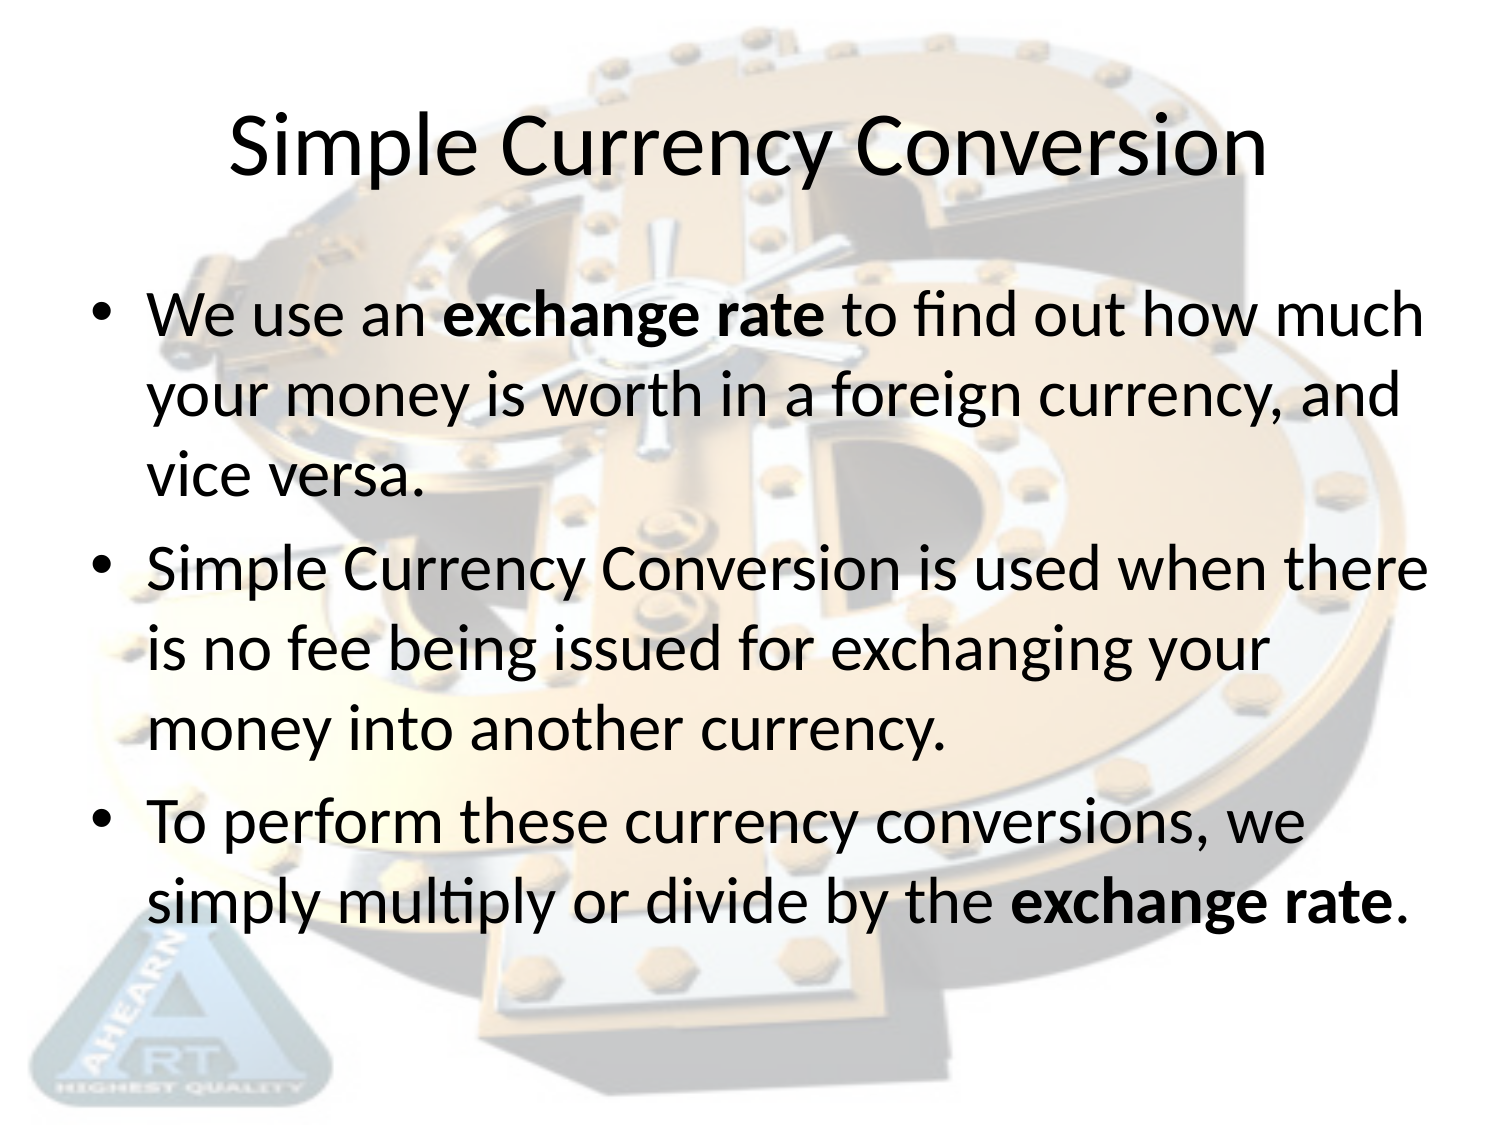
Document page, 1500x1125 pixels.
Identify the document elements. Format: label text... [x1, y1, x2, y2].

list We use an exchange rate to find out how much your money is worth in a foreign currency, and vice versa. Simple Currency Conversion is used when there is no fee being issued for exchanging your money into another currency. To perform these currency conversions, we simply multiply or divide by the exchange rate. [75, 262, 1450, 1063]
title Simple Currency Conversion [75, 45, 1425, 233]
